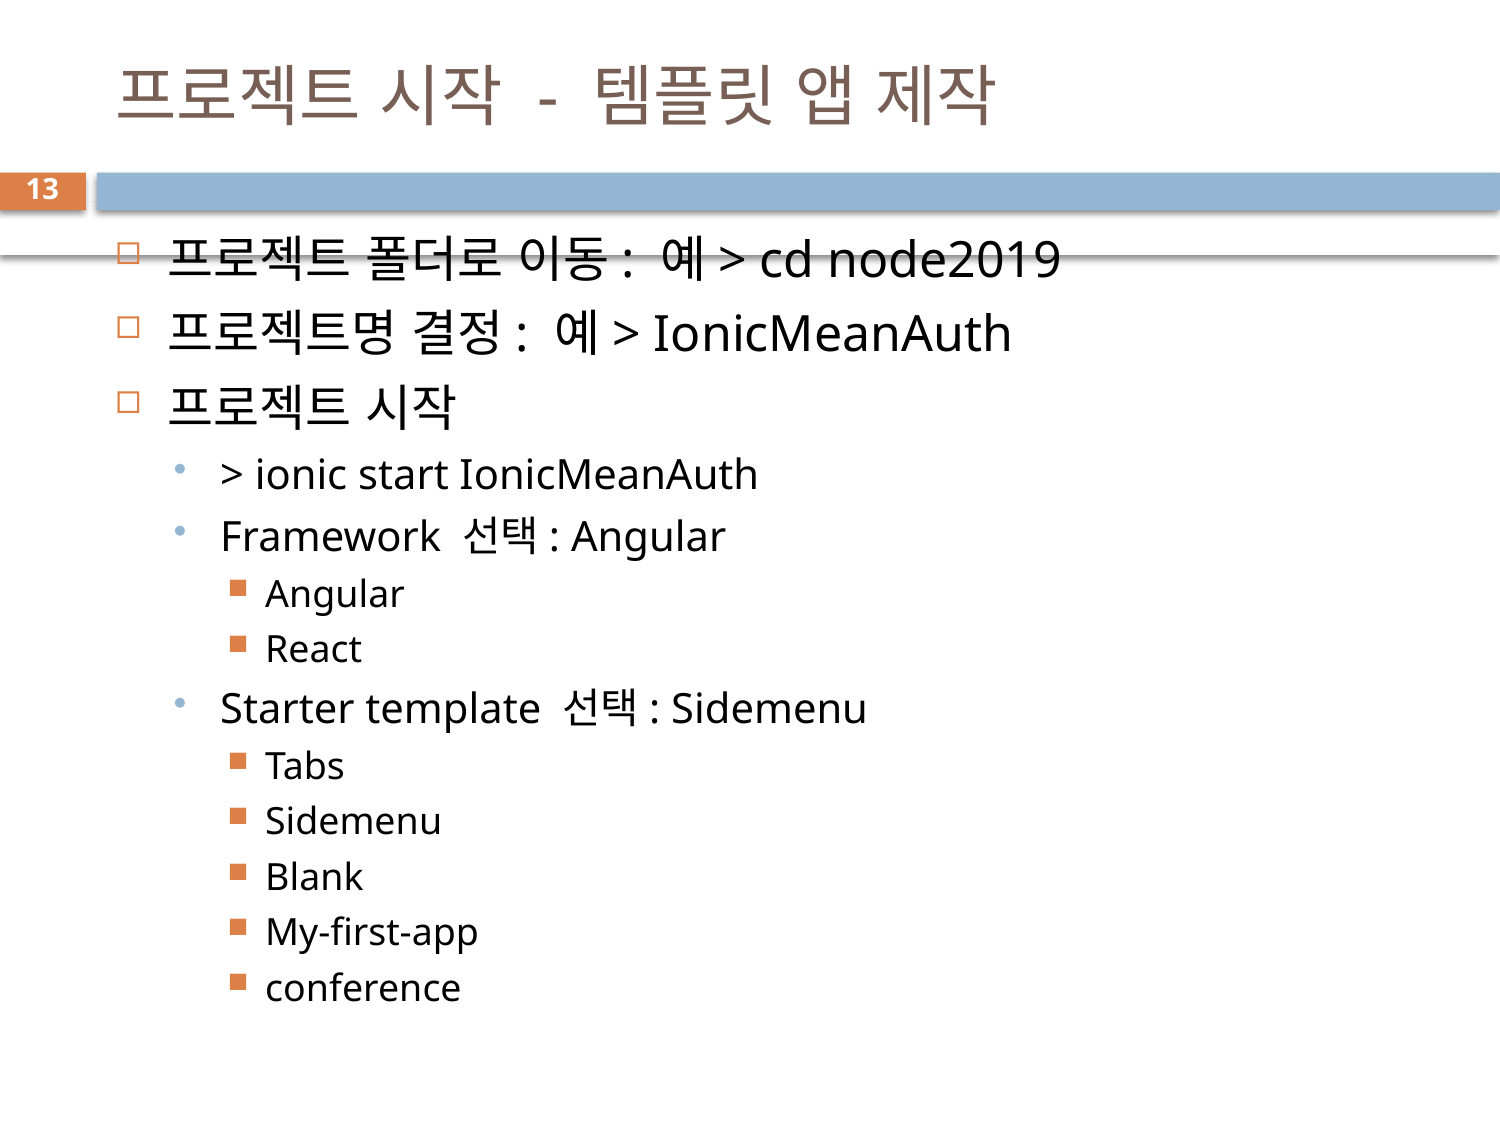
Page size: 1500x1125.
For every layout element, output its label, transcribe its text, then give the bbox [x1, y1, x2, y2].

list 프로젝트 폴더로 이동: 예> cd node2019 프로젝트명 결정: 예> IonicMeanAuth 프로젝트 시작 > ionic start IonicMeanAuth Framework 선택: Angular Angular React Starter template 선택: Sidemenu Tabs Sidemenu Blank My-first-app conference [100, 219, 1438, 1047]
slide_number 13 [0, 170, 87, 211]
title 프로젝트 시작 - 템플릿 앱 제작 [100, 37, 1438, 149]
